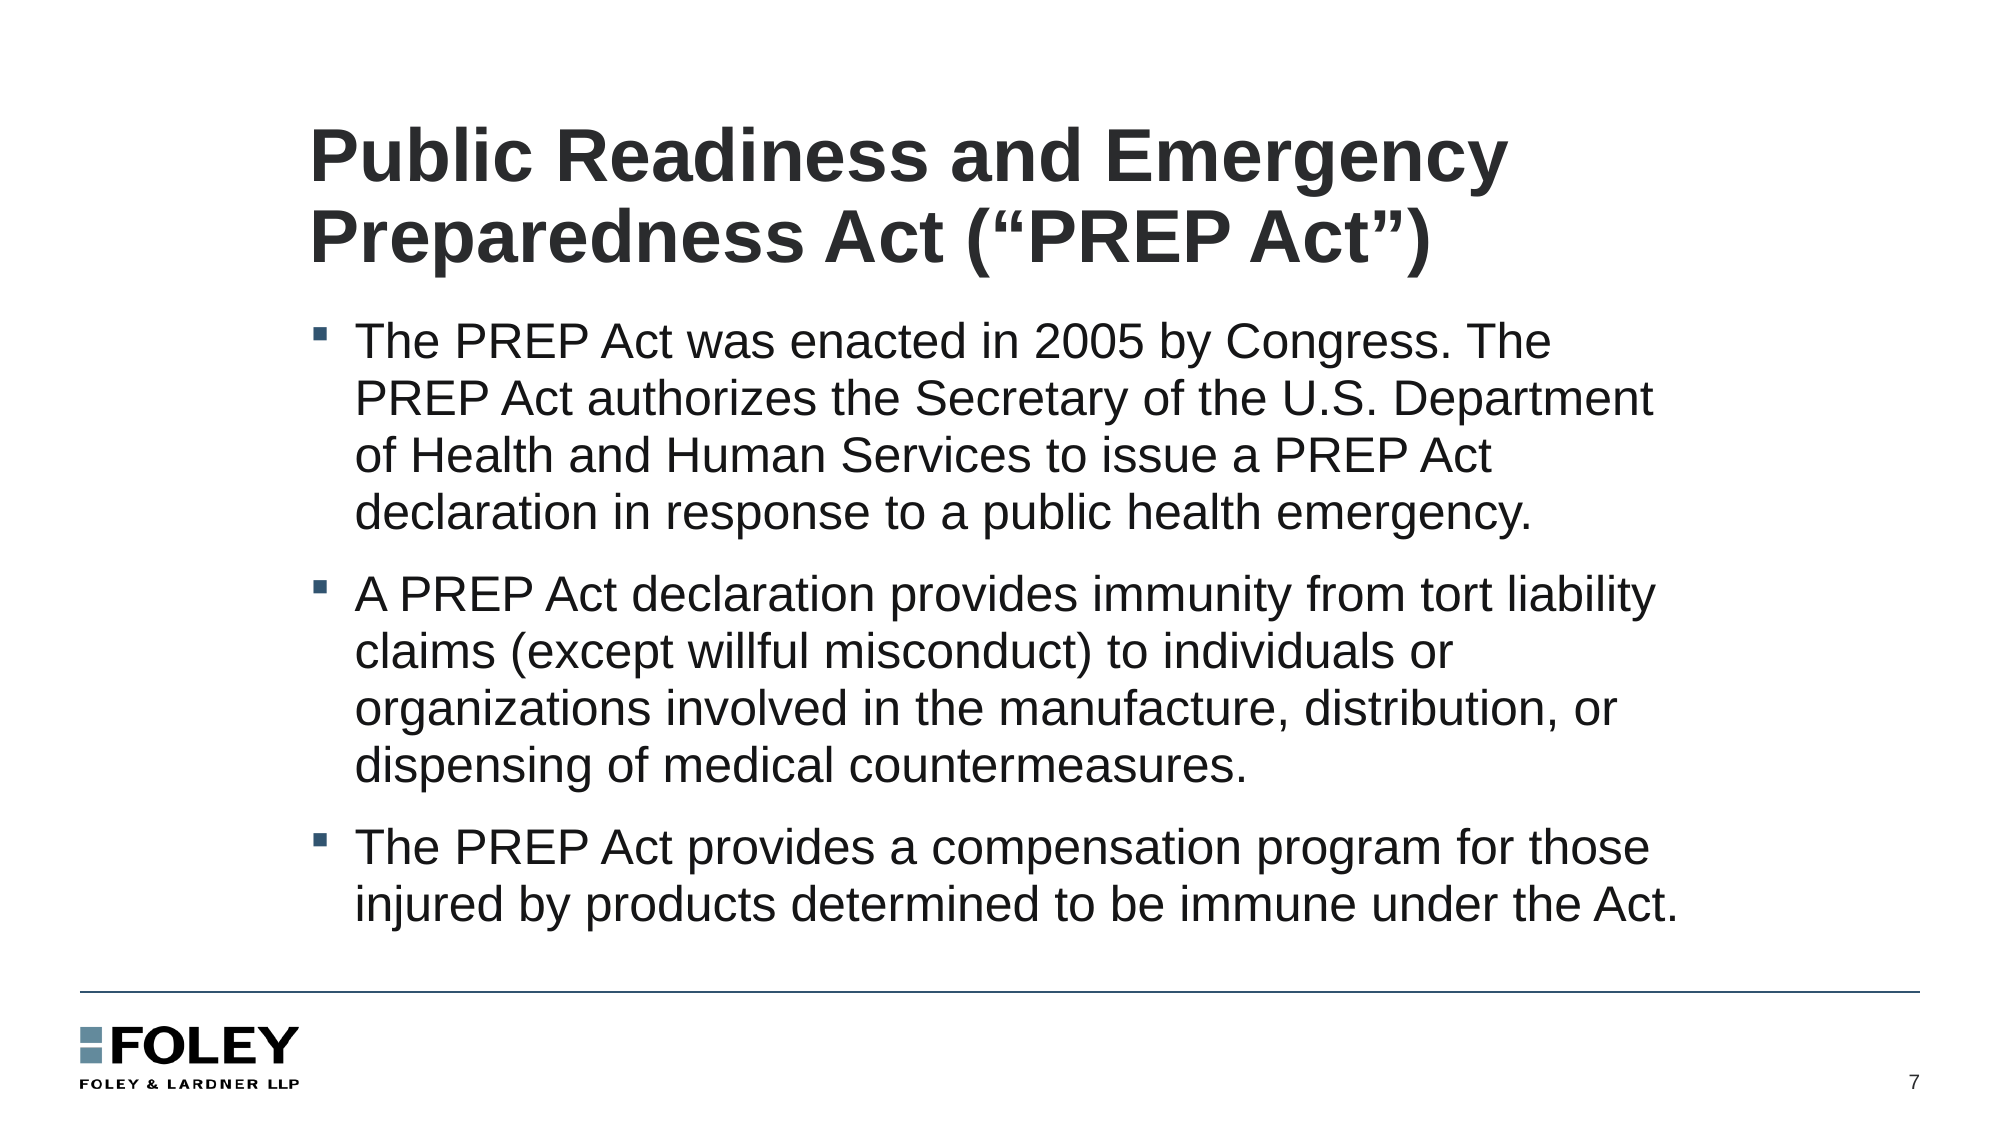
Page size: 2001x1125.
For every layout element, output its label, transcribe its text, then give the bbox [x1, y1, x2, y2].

slide_number 7 [1449, 1068, 1920, 1094]
list The PREP Act was enacted in 2005 by Congress. The PREP Act authorizes the Secretary of the U.S. Department of Health and Human Services to issue a PREP Act declaration in response to a public health emergency. A PREP Act declaration provides immunity from tort liability claims (except willful misconduct) to individuals or organizations involved in the manufacture, distribution, or dispensing of medical countermeasures. The PREP Act provides a compensation program for those injured by products determined to be immune under the Act. [309, 313, 1691, 1105]
picture [80, 1026, 299, 1089]
title Public Readiness and Emergency Preparedness Act (“PREP Act”) [309, 141, 1691, 255]
